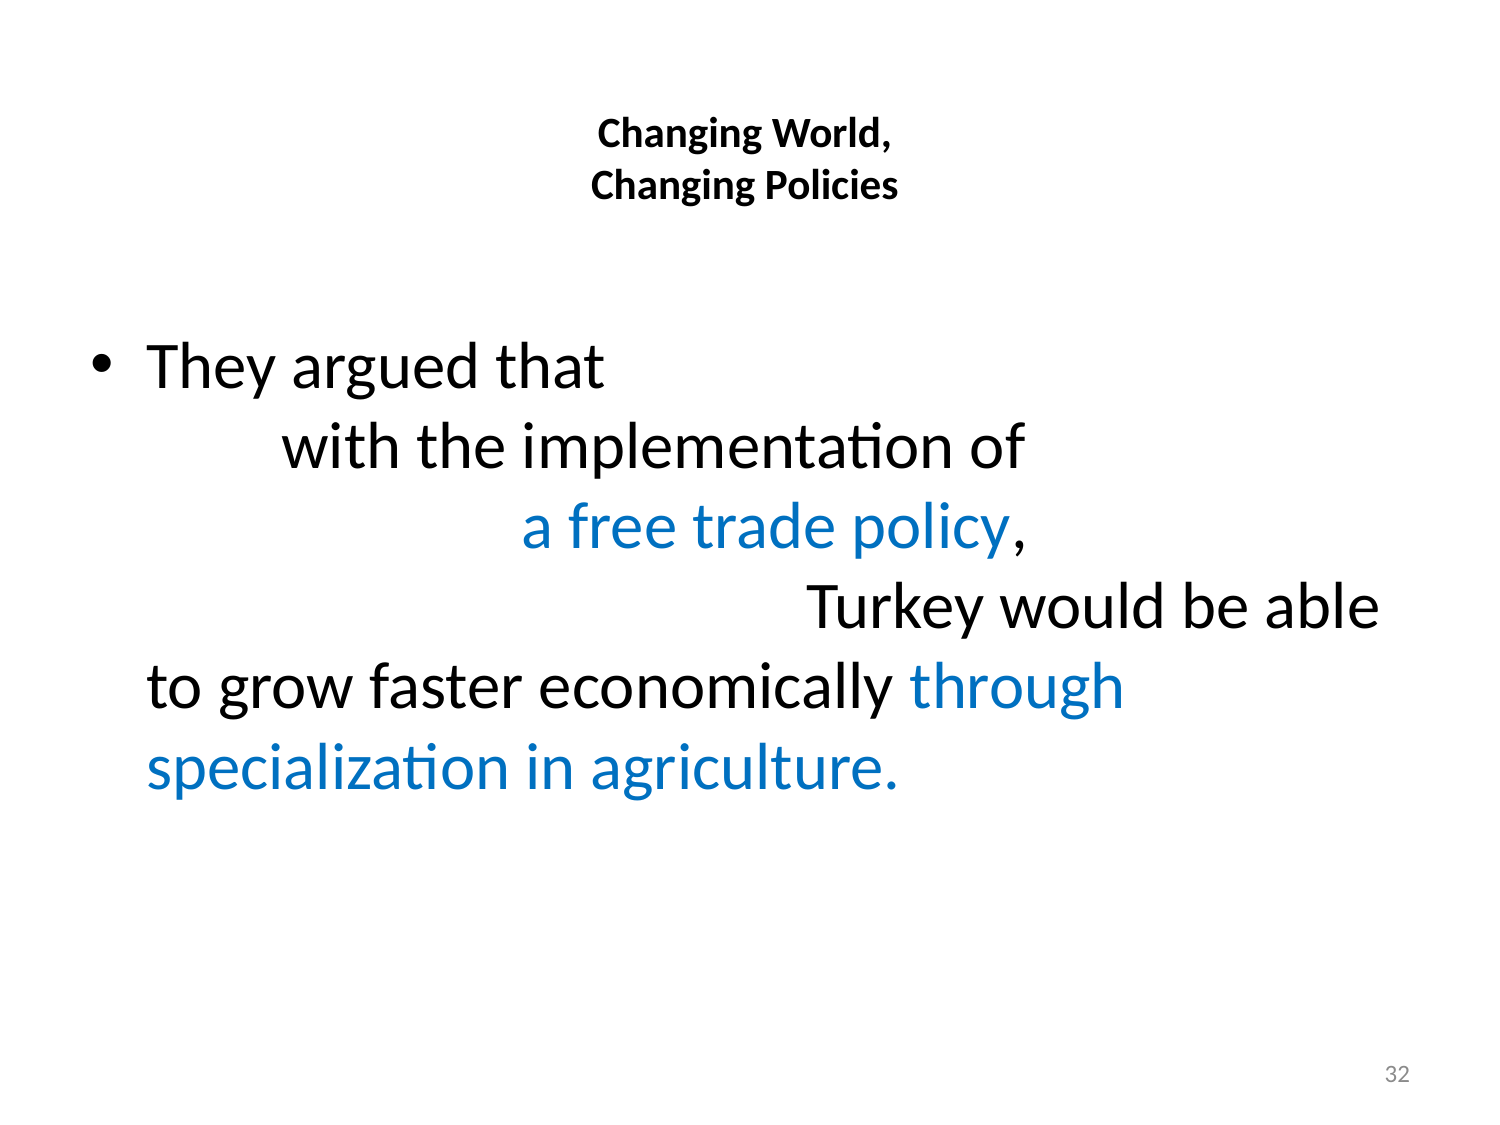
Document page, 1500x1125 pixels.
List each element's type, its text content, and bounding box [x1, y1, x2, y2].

title Changing World, Changing Policies [75, 45, 1425, 268]
slide_number 32 [1074, 1042, 1425, 1103]
list They argued that with the implementation of a free trade policy, Turkey would be able to grow faster economically through specialization in agriculture. [75, 314, 1425, 1125]
